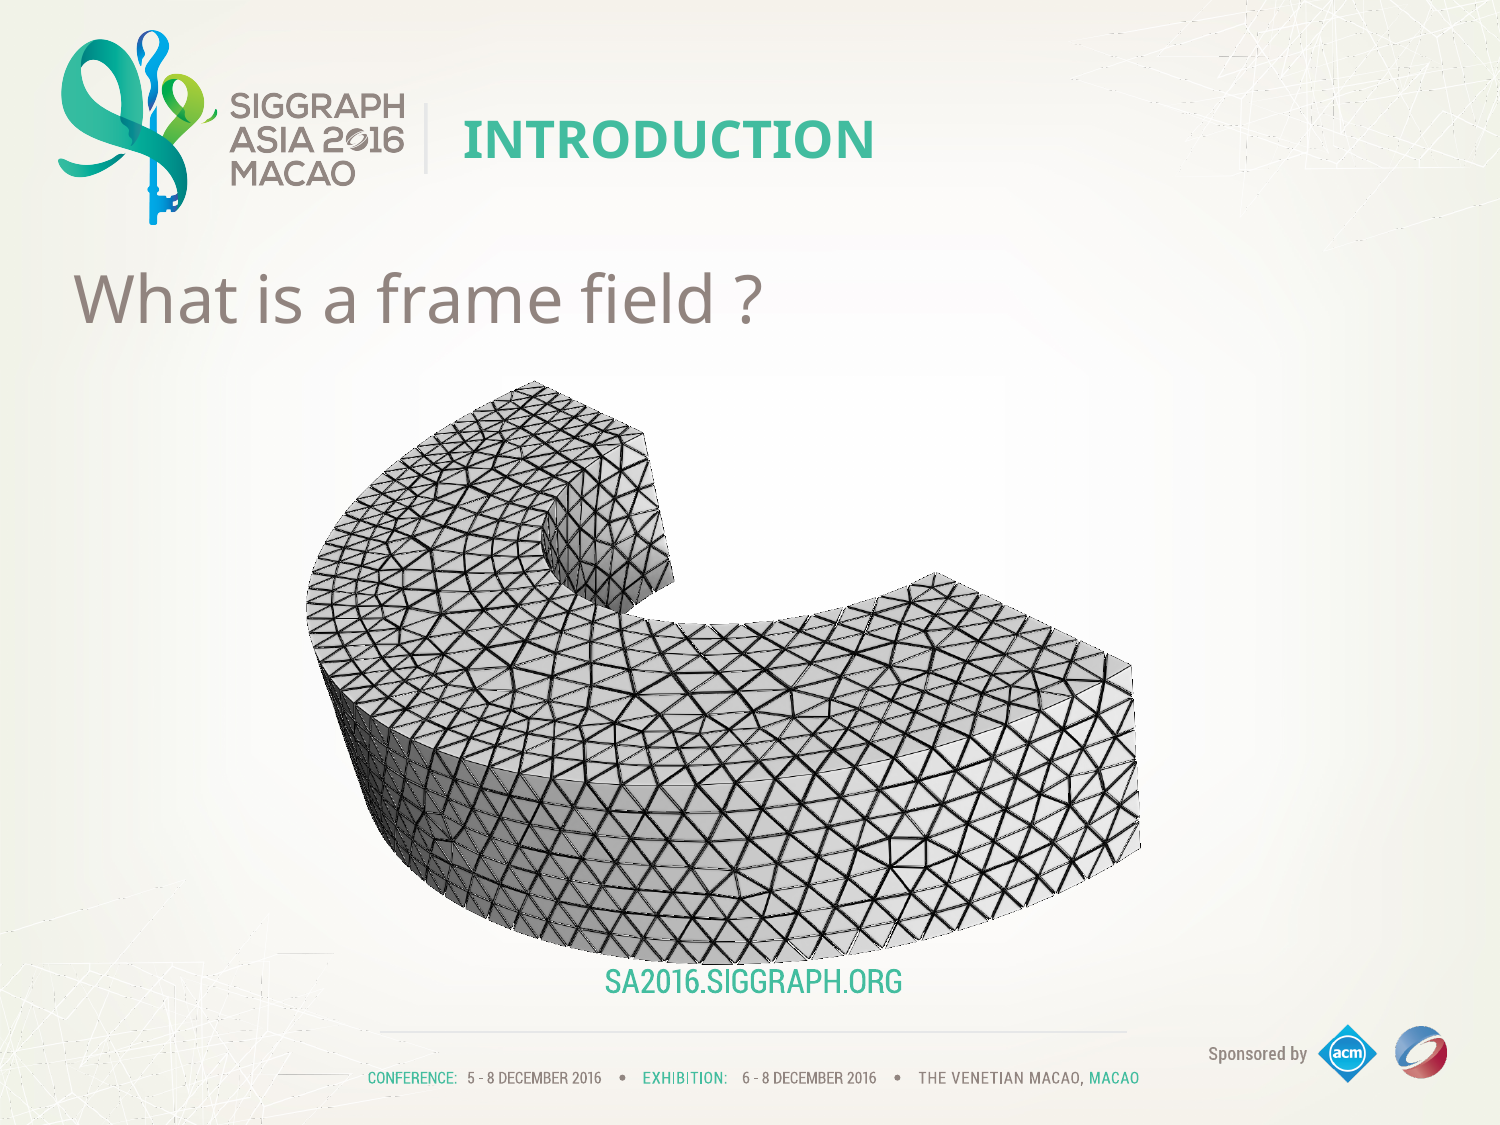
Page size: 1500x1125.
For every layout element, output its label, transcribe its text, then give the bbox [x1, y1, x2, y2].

picture [0, 0, 1500, 1125]
list What is a frame field ? [58, 249, 1449, 862]
title Introduction [448, 91, 1449, 185]
